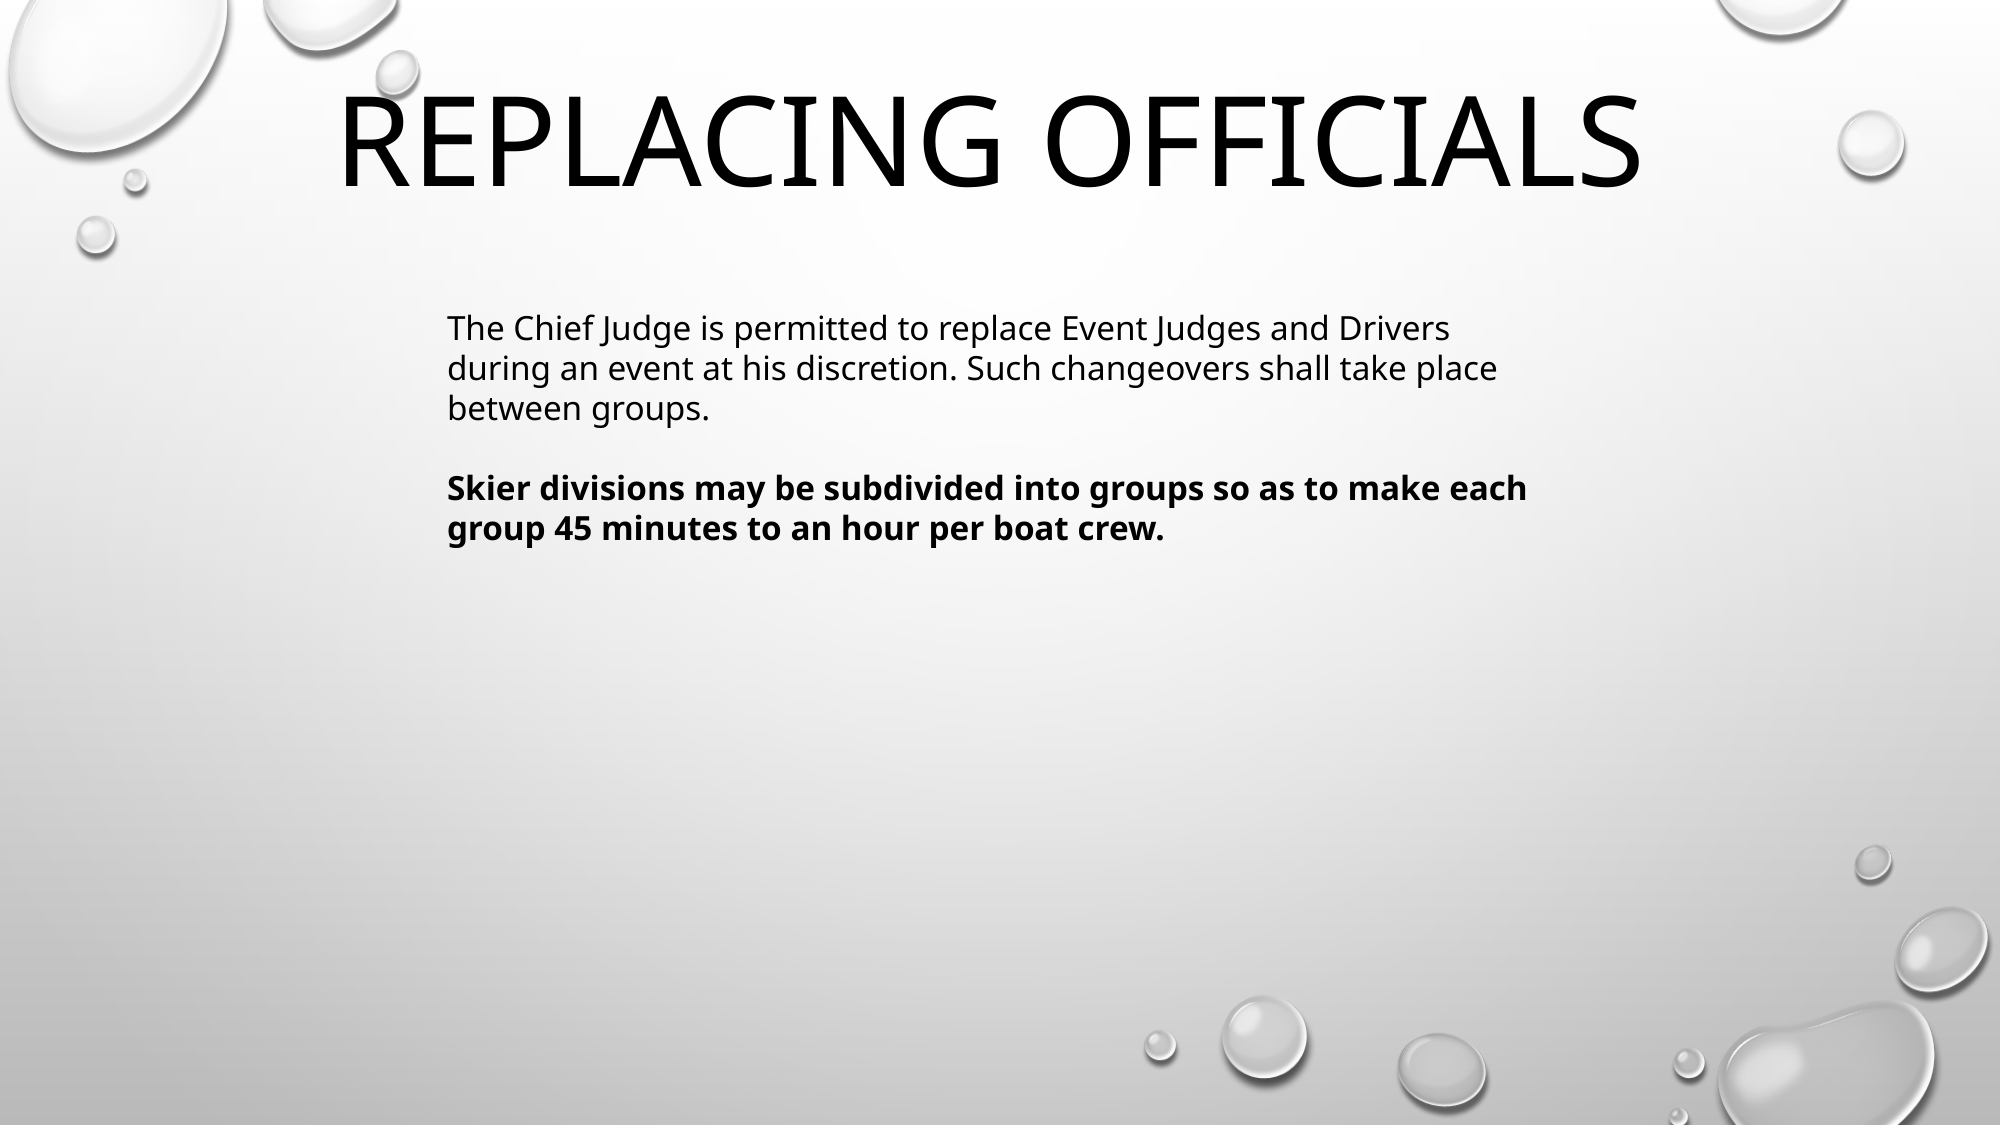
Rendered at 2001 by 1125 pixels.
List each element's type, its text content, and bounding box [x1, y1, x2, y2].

picture [0, 0, 2000, 1125]
title Replacing Officials [140, 64, 1841, 228]
text_box The Chief Judge is permitted to replace Event Judges and Drivers during an event at his discretion. Such changeovers shall take place between groups. Skier divisions may be subdivided into groups so as to make each group 45 minutes to an hour per boat crew. [432, 299, 1578, 829]
